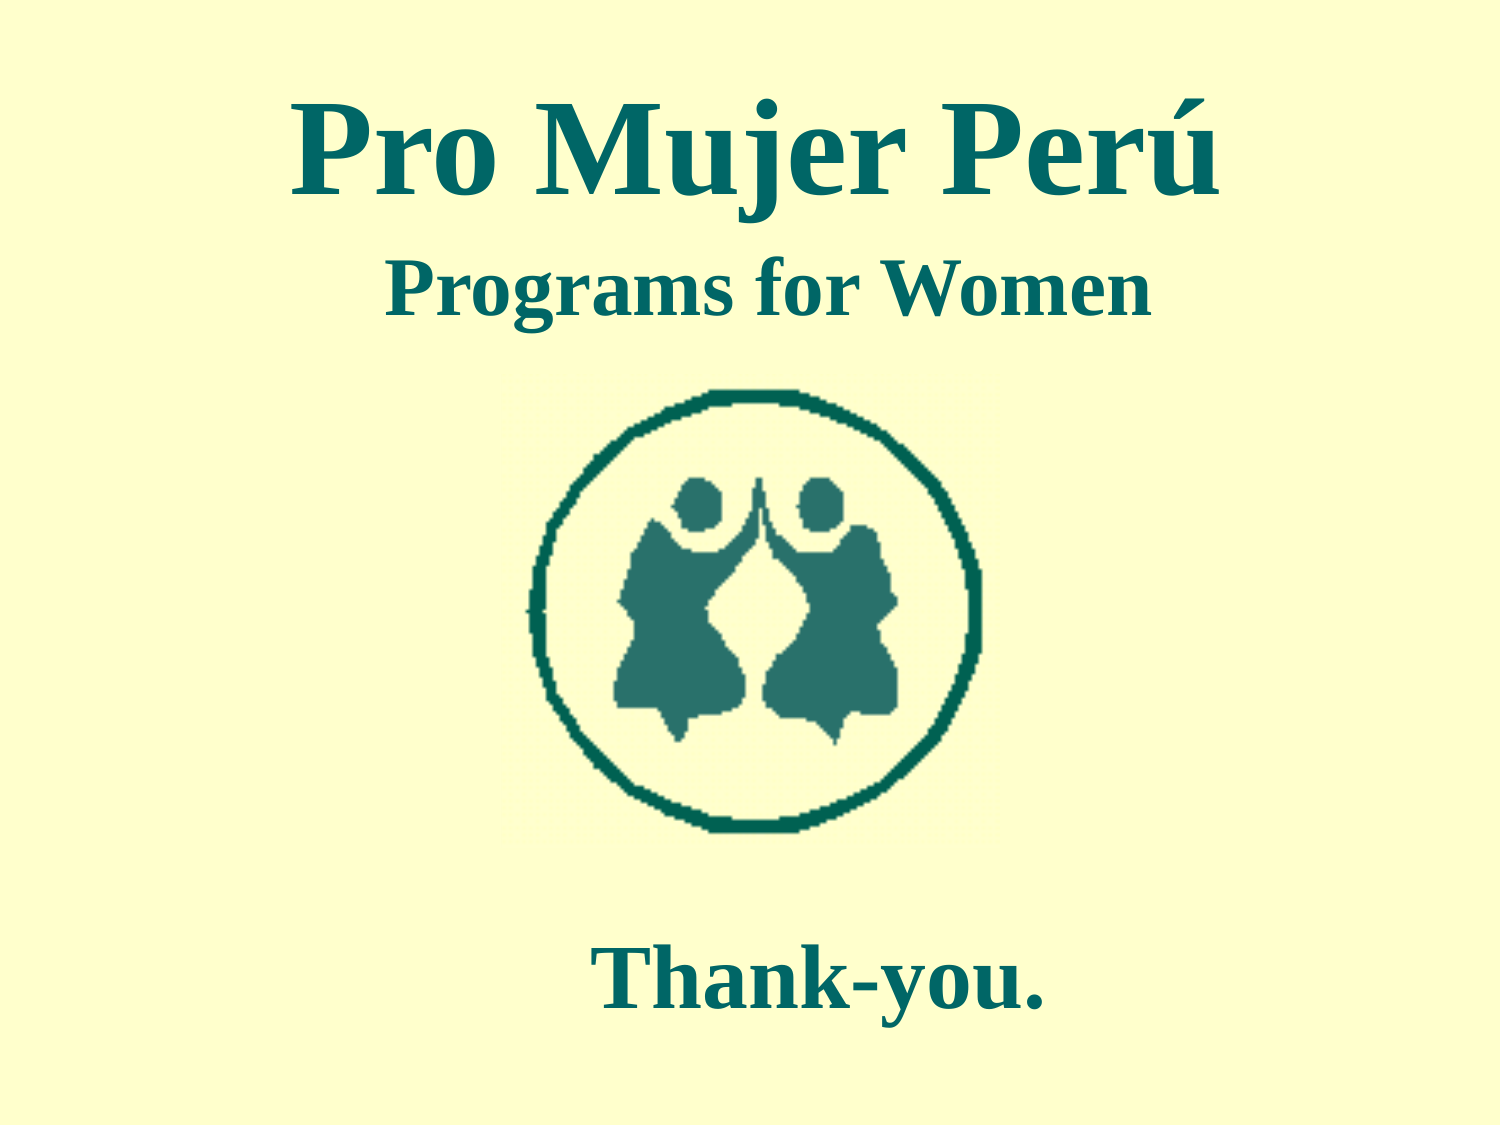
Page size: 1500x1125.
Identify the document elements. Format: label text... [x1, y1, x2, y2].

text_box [499, 374, 1001, 849]
text_box Thank-you. [350, 799, 1288, 1125]
text_box Programs for Women [199, 224, 1338, 340]
text_box Pro Mujer Perú [187, 50, 1325, 230]
